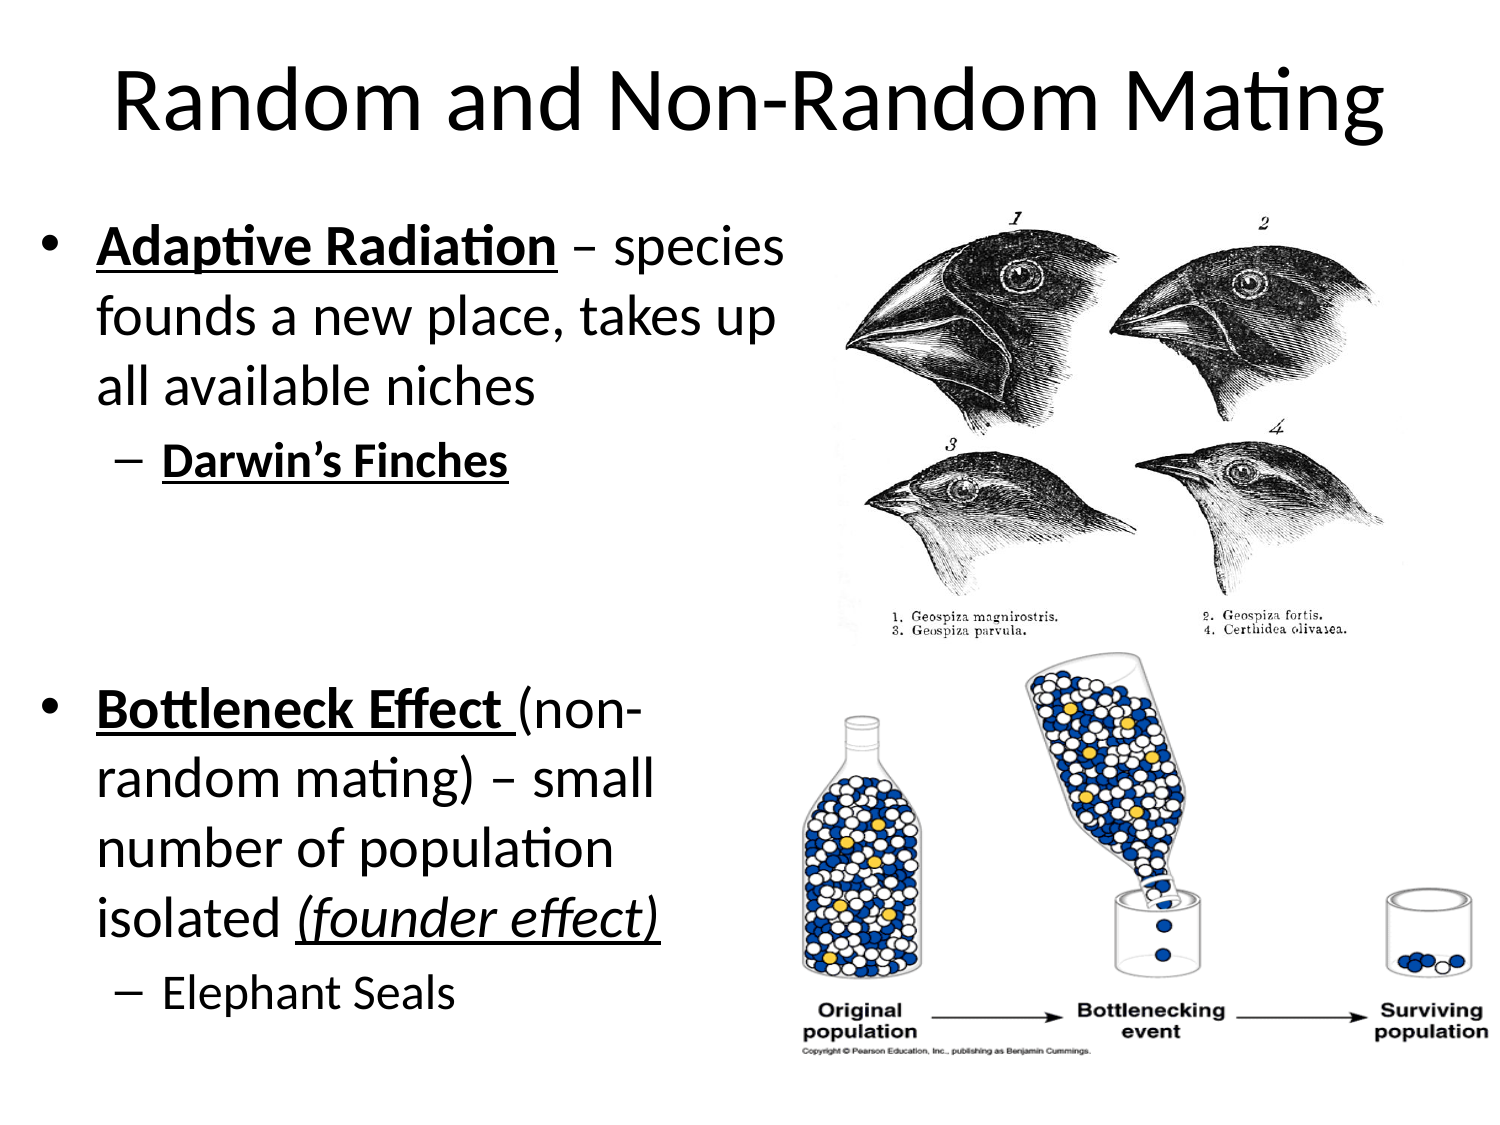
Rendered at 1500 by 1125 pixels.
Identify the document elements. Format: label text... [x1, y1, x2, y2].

title Random and Non-Random Mating [0, 0, 1500, 188]
picture [795, 199, 1495, 1059]
list Adaptive Radiation – species founds a new place, takes up all available niches Darwin’s Finches Bottleneck Effect (non-random mating) – small number of population isolated (founder effect) Elephant Seals [24, 200, 825, 1103]
